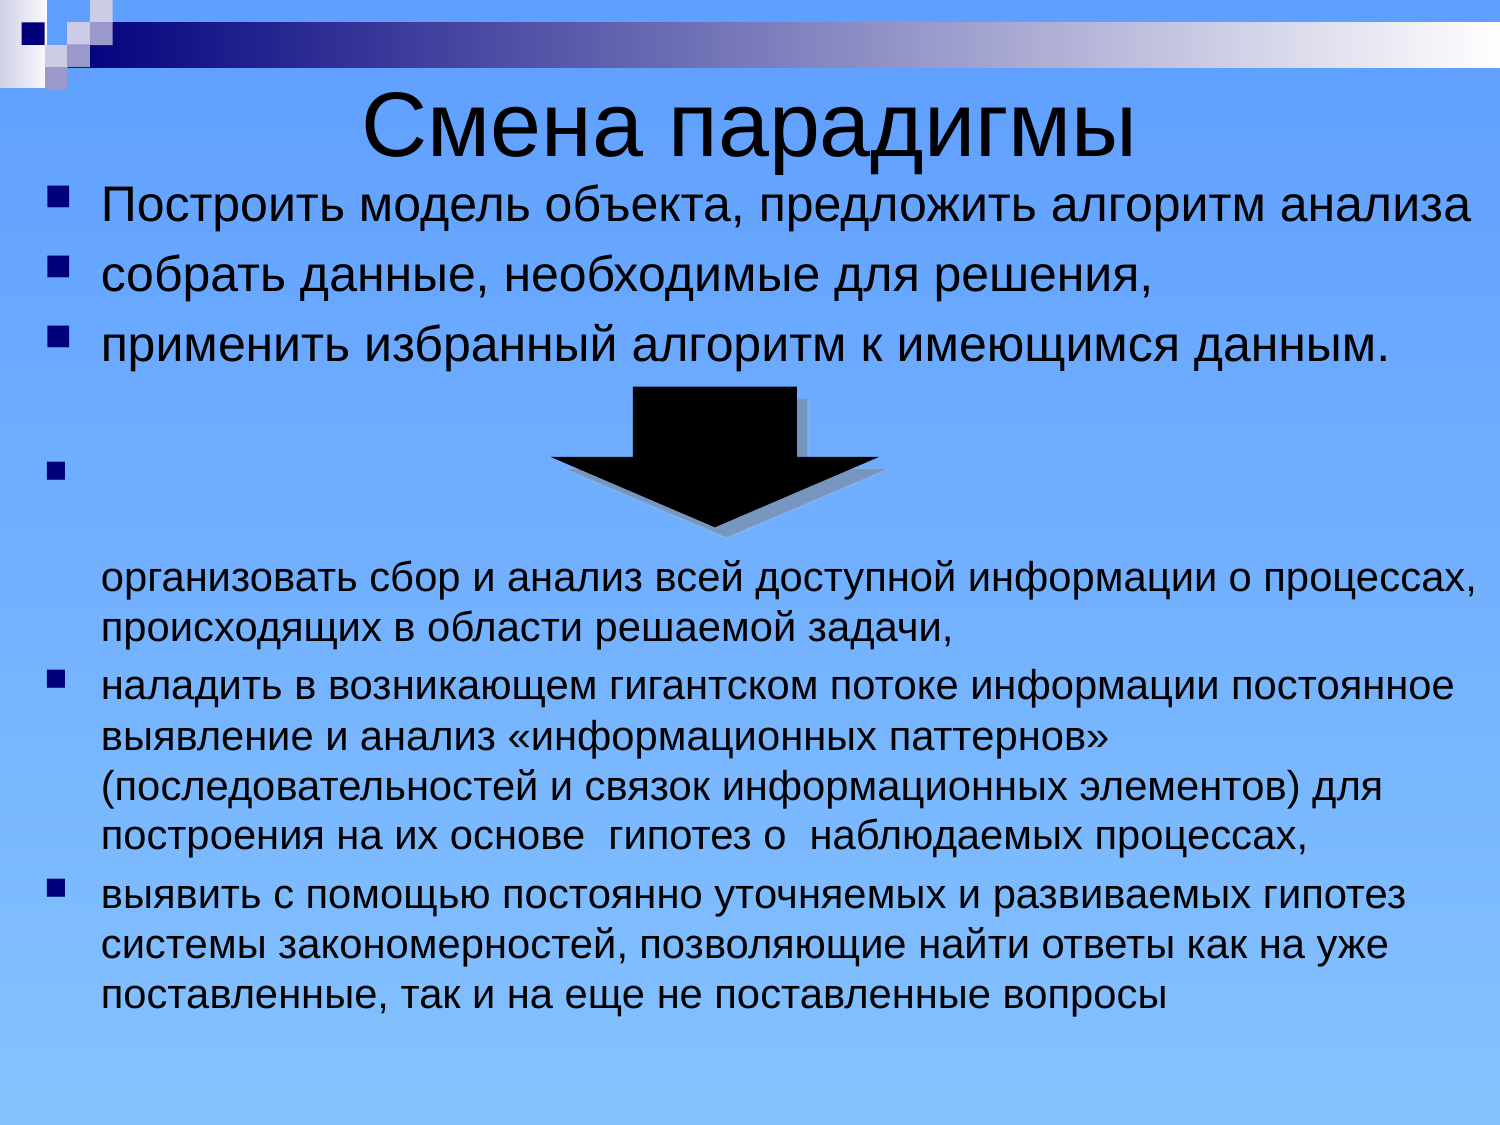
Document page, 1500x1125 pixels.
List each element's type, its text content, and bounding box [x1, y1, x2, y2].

text_box [550, 386, 879, 528]
title Смена парадигмы [74, 74, 1426, 163]
list Построить модель объекта, предложить алгоритм анализа собрать данные, необходимые для решения, применить избранный алгоритм к имеющимся данным. организовать сбор и анализ всей доступной информации о процессах, происходящих в области решаемой задачи, наладить в возникающем гигантском потоке информации постоянное выявление и анализ «информационных паттернов» (последовательностей и связок информационных элементов) для построения на их основе гипотез о наблюдаемых процессах, выявить с помощью постоянно уточняемых и развиваемых гипотез системы закономерностей, позволяющие найти ответы как на уже поставленные, так и на еще не поставленные вопросы [29, 163, 1500, 1125]
